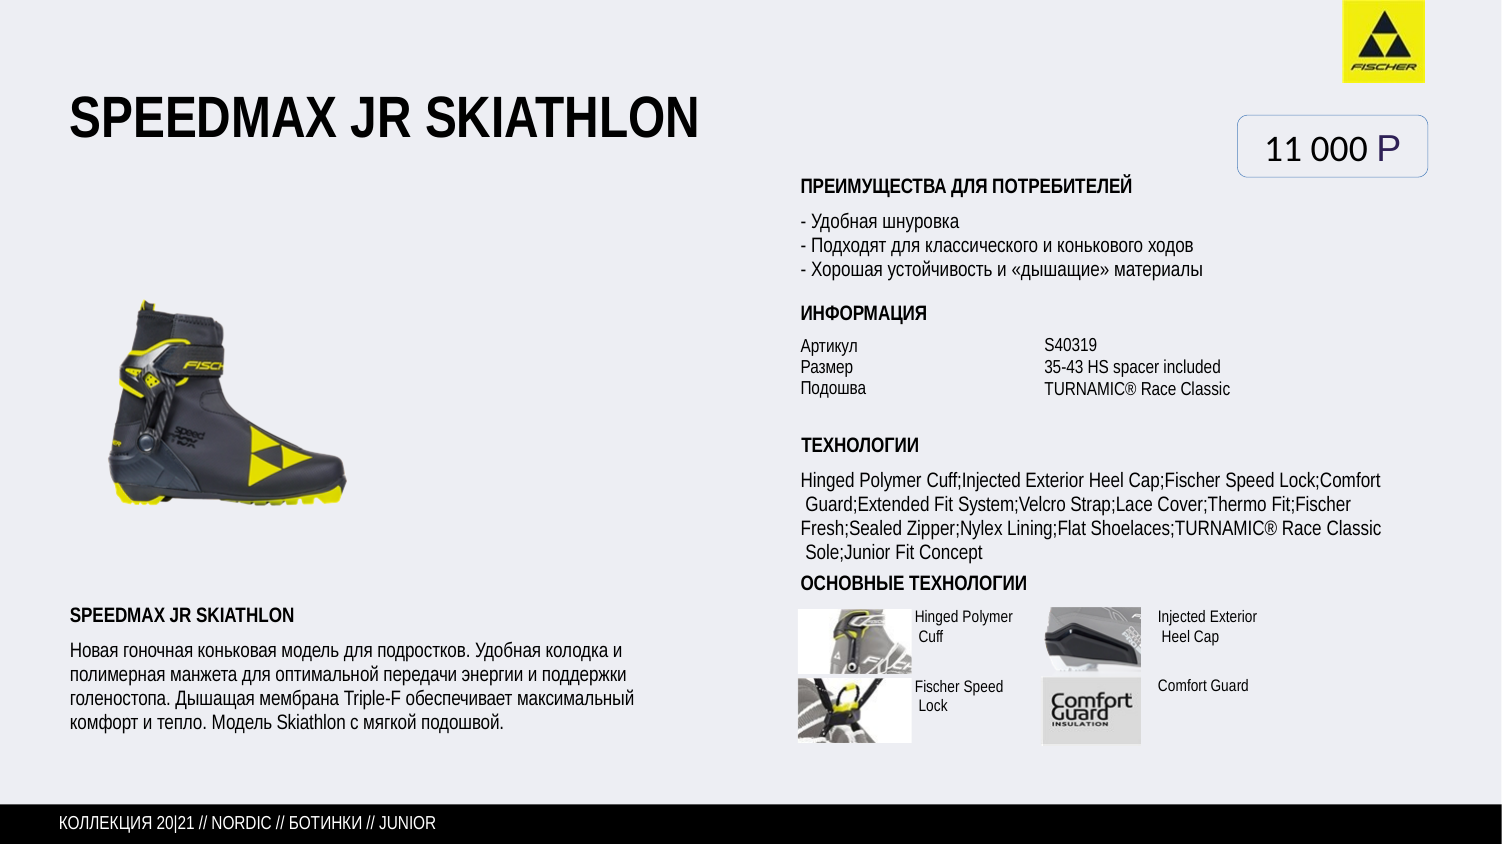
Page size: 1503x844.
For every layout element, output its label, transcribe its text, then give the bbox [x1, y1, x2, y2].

text_box КОЛЛЕКЦИЯ 20|21 // NORDIC // БОТИНКИ // JUNIOR [56, 809, 726, 833]
text_box Артикул Размер Подошва [798, 330, 896, 399]
text_box Fischer Speed Lock [912, 672, 1006, 715]
text_box ПРЕИМУЩЕСТВА ДЛЯ ПОТРЕБИТЕЛЕЙ - Удобная шнуровка - Подходят для классического и конькового ходов - Хорошая устойчивость и «дышащие» материалы ИНФОРМАЦИЯ [798, 161, 1259, 325]
text_box Hinged Polymer Cuff [912, 603, 1015, 646]
picture [1342, 0, 1425, 83]
text_box [0, 804, 1502, 844]
title SPEEDMAX JR SKIATHLON [68, 76, 708, 220]
text_box [797, 678, 912, 743]
text_box [67, 174, 413, 598]
text_box Comfort Guard [1155, 672, 1251, 695]
text_box 11 000 P [1235, 113, 1431, 180]
text_box SPEEDMAX JR SKIATHLON Новая гоночная коньковая модель для подростков. Удобная колодка и полимерная манжета для оптимальной передачи энергии и поддержки голеностопа. Дышащая мембрана Triple-F обеспечивает максимальный комфорт и тепло. Модель Skiathlon с мягкой подошвой. [68, 590, 688, 734]
text_box [797, 609, 912, 674]
text_box Injected Exterior Heel Cap [1155, 603, 1259, 646]
text_box ТЕХНОЛОГИИ Hinged Polymer Cuff;Injected Exterior Heel Cap;Fischer Speed Lock;Comfort Guard;Extended Fit System;Velcro Strap;Lace Cover;Thermo Fit;Fischer Fresh;Sealed Zipper;Nylex Lining;Flat Shoelaces;TURNAMIC® Race Classic Sole;Junior Fit Concept ОСНОВНЫЕ ТЕХНОЛОГИИ [798, 420, 1386, 595]
text_box S40319 35-43 HS spacer included TURNAMIC® Race Classic [1042, 330, 1233, 399]
text_box [1040, 607, 1141, 746]
